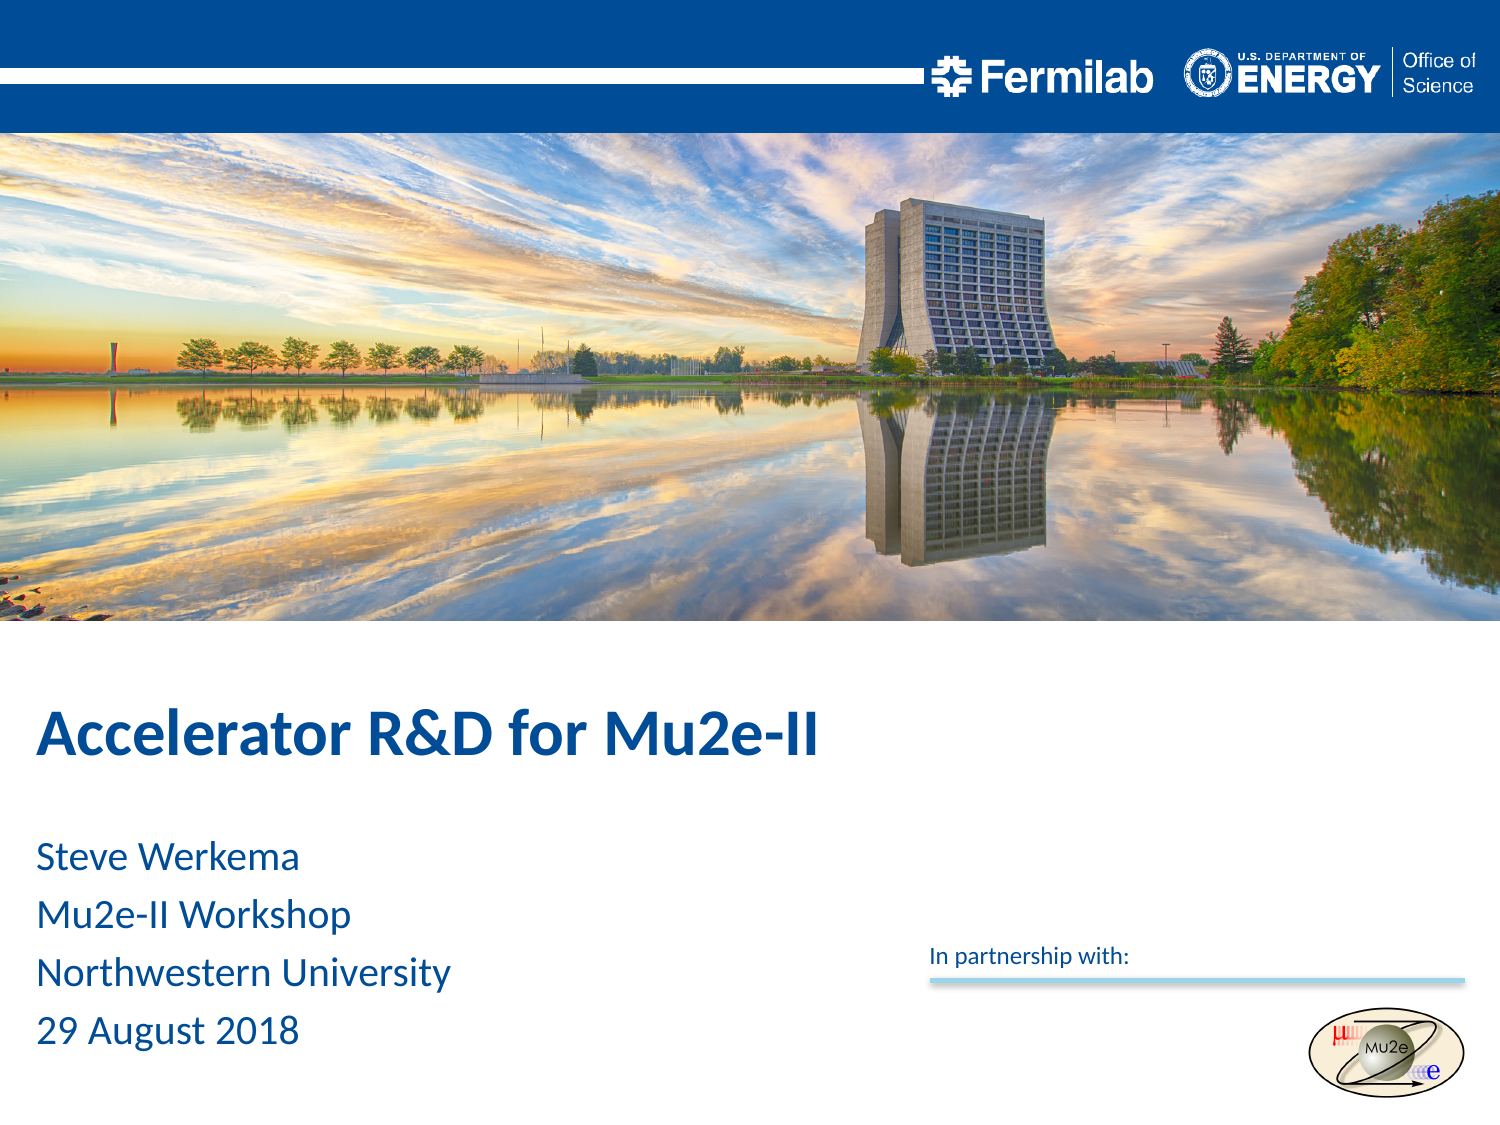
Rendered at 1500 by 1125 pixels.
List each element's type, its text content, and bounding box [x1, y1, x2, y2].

list Accelerator R&D for Mu2e-II [36, 648, 1458, 813]
picture [1308, 1007, 1465, 1098]
list Steve Werkema Mu2e-II Workshop Northwestern University 29 August 2018 [36, 820, 847, 1072]
picture [0, 133, 1500, 621]
